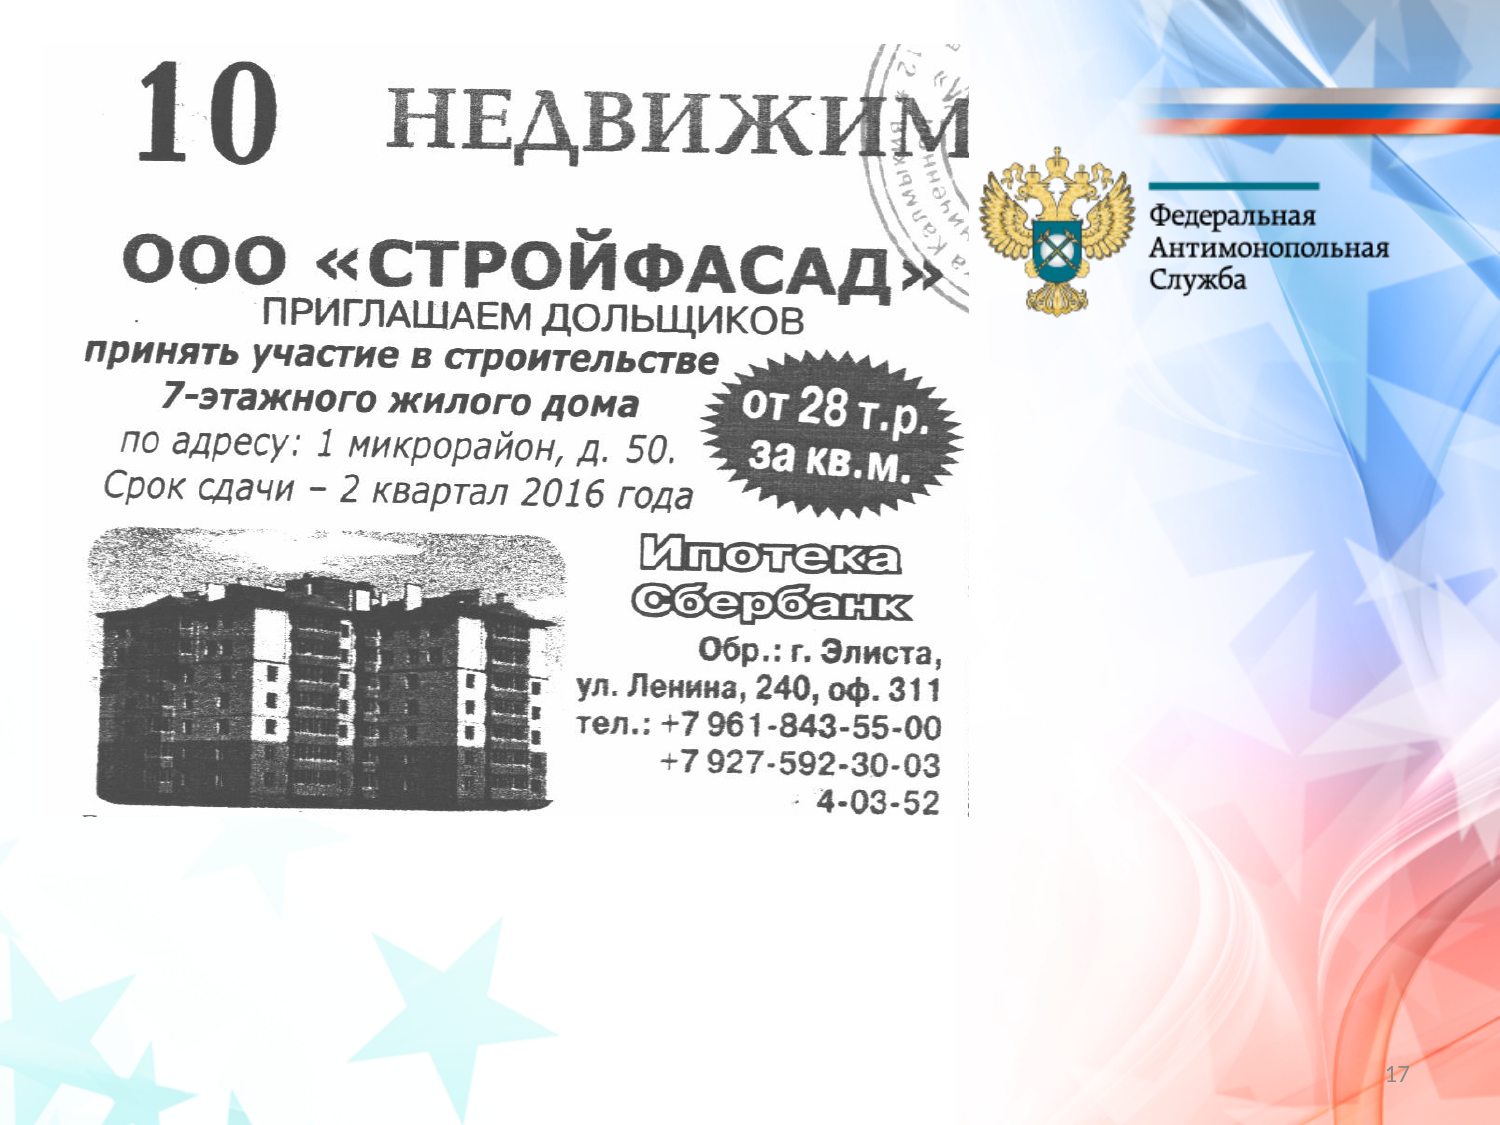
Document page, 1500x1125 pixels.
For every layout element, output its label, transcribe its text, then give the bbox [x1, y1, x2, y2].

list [43, 44, 969, 818]
picture [0, 0, 1500, 1125]
slide_number 17 [1074, 1042, 1425, 1103]
